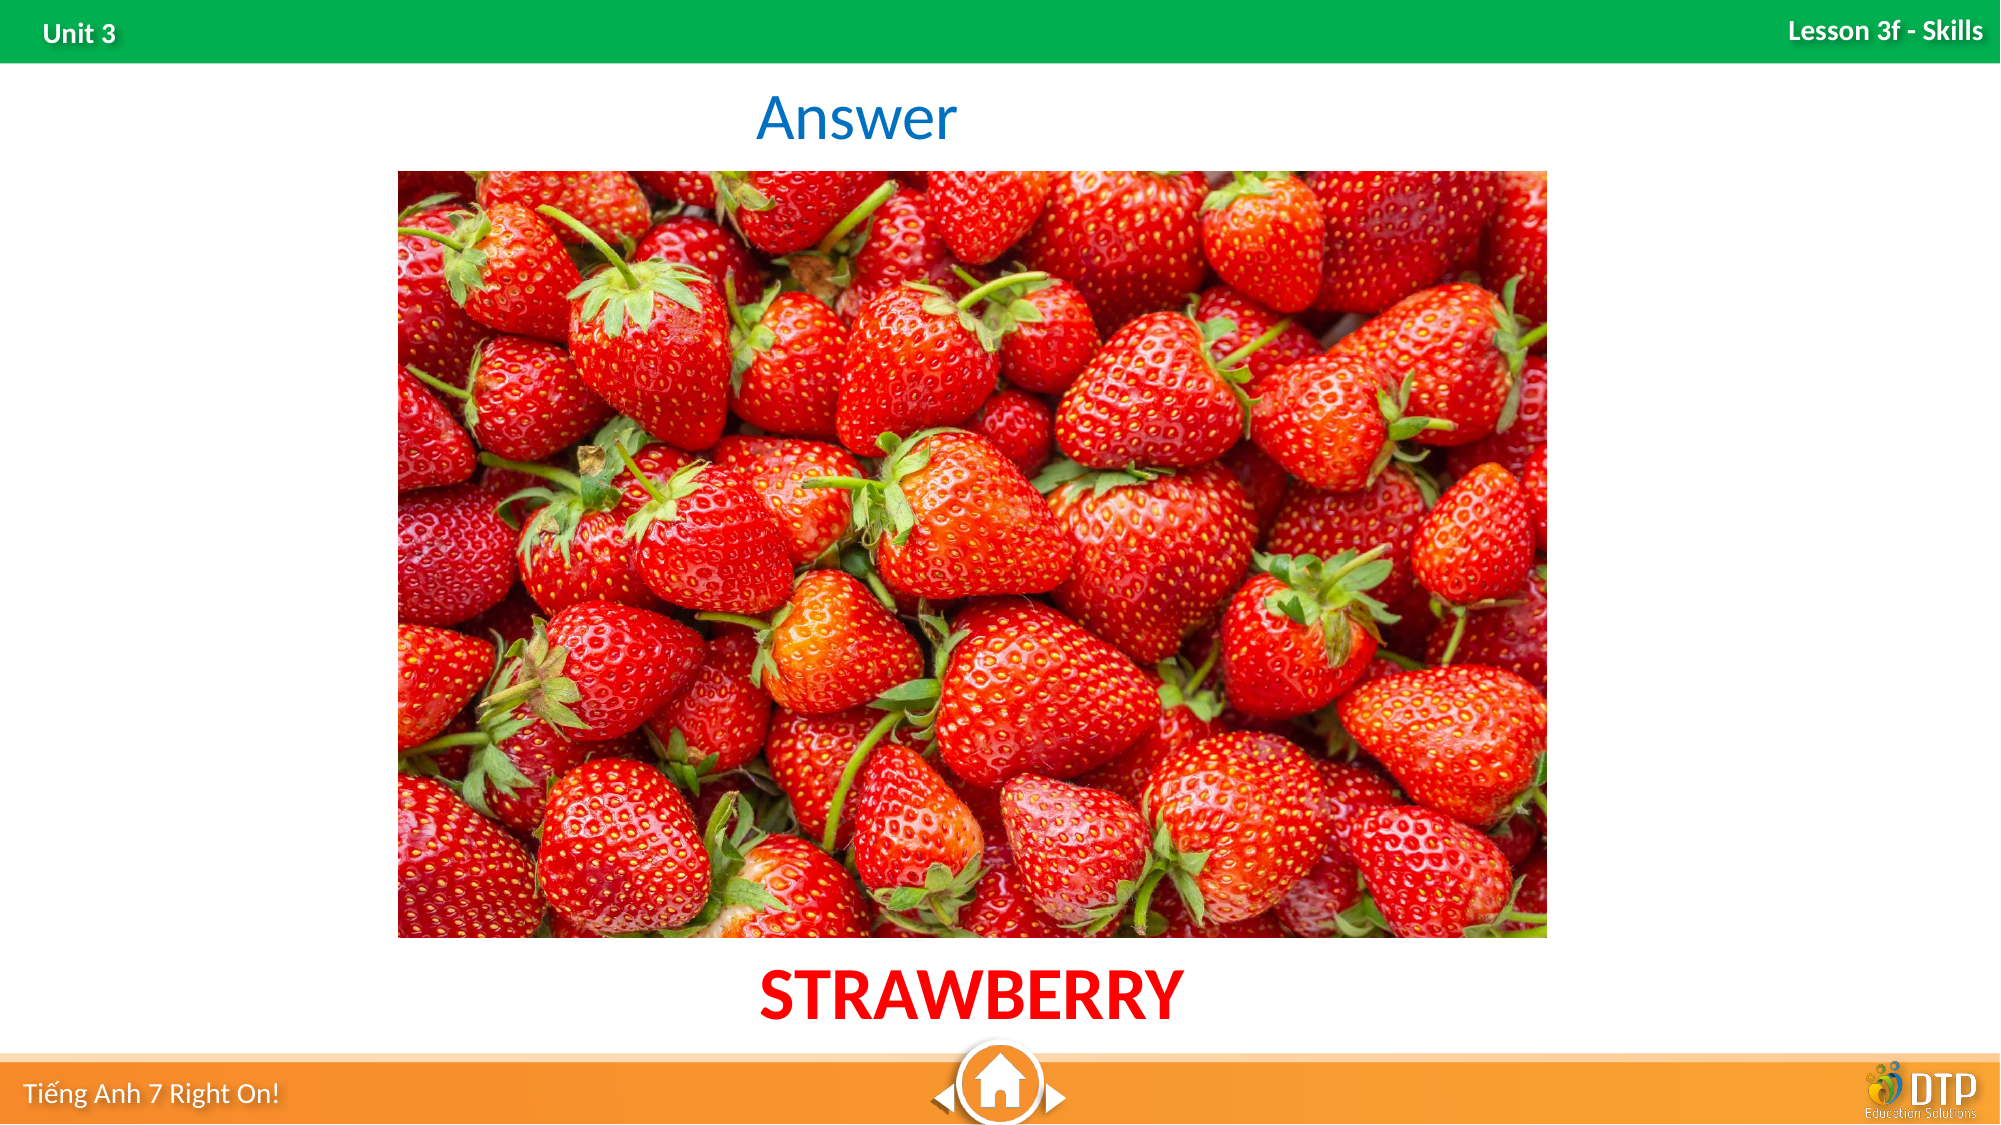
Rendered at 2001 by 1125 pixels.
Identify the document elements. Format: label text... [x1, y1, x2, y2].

text_box Answer [741, 65, 1792, 160]
text_box STRAWBERRY [0, 937, 1946, 1043]
picture [0, 64, 2000, 1125]
